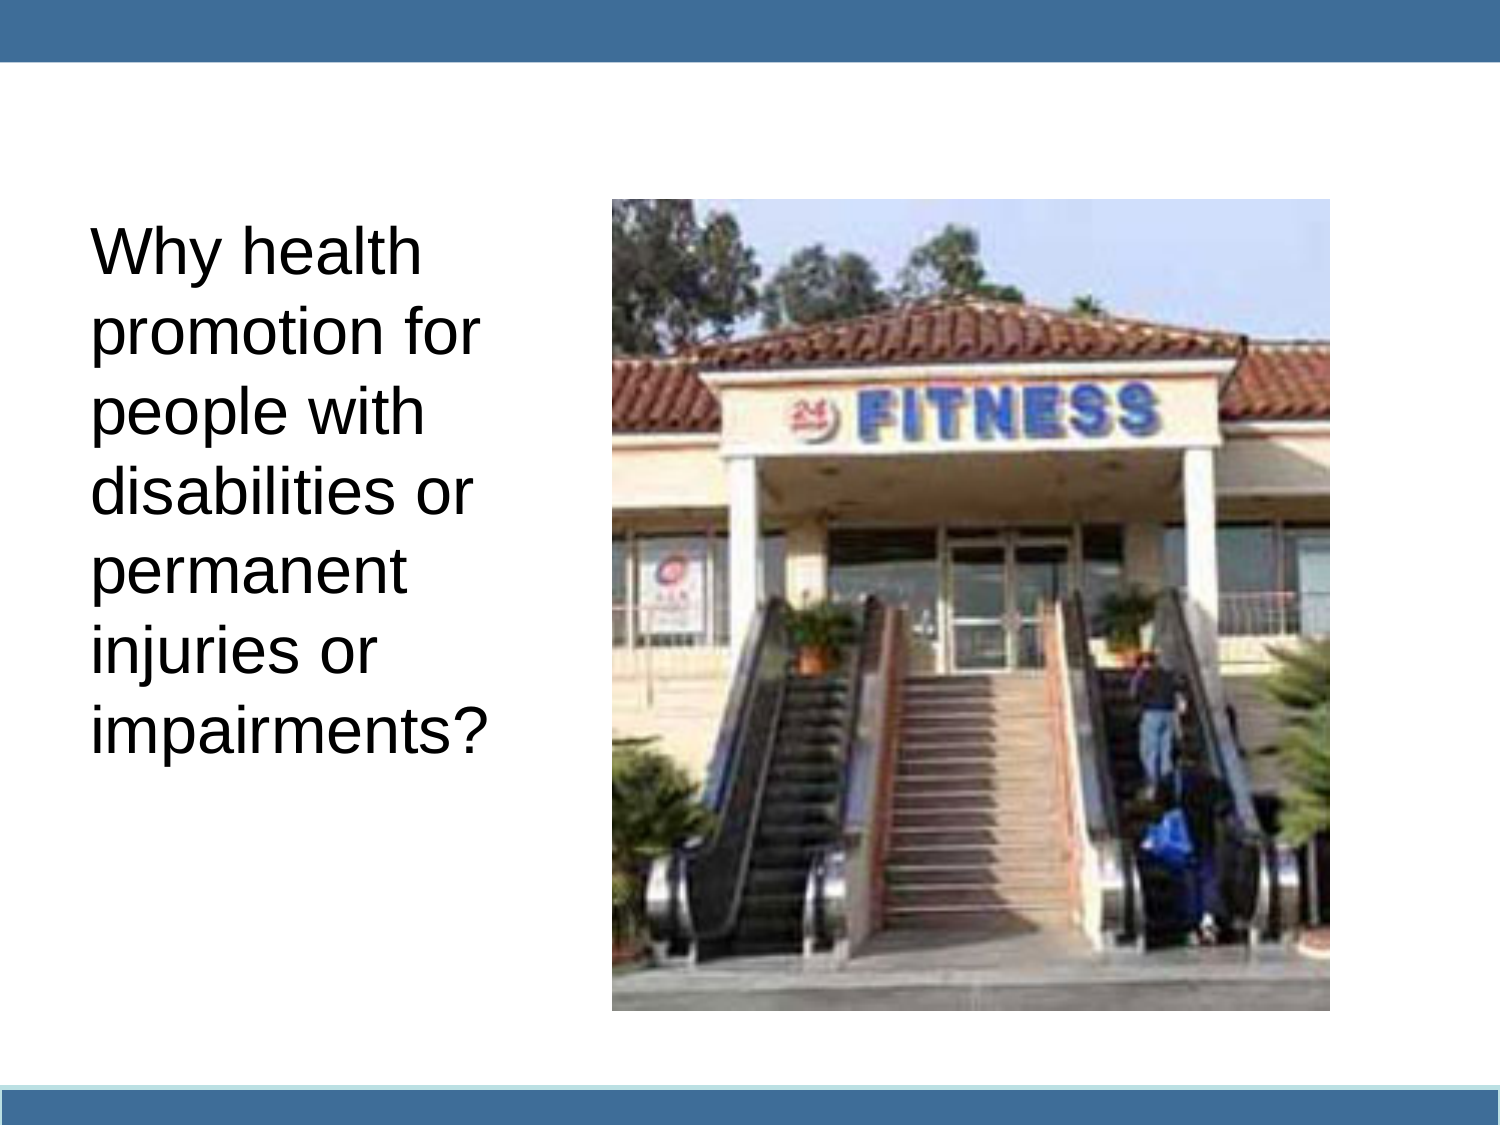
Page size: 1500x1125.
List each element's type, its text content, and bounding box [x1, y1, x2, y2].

list Why health promotion for people with disabilities or permanent injuries or impairments? [74, 199, 611, 893]
text_box [0, 0, 1500, 64]
picture [612, 199, 1331, 1011]
text_box [0, 1085, 1500, 1125]
